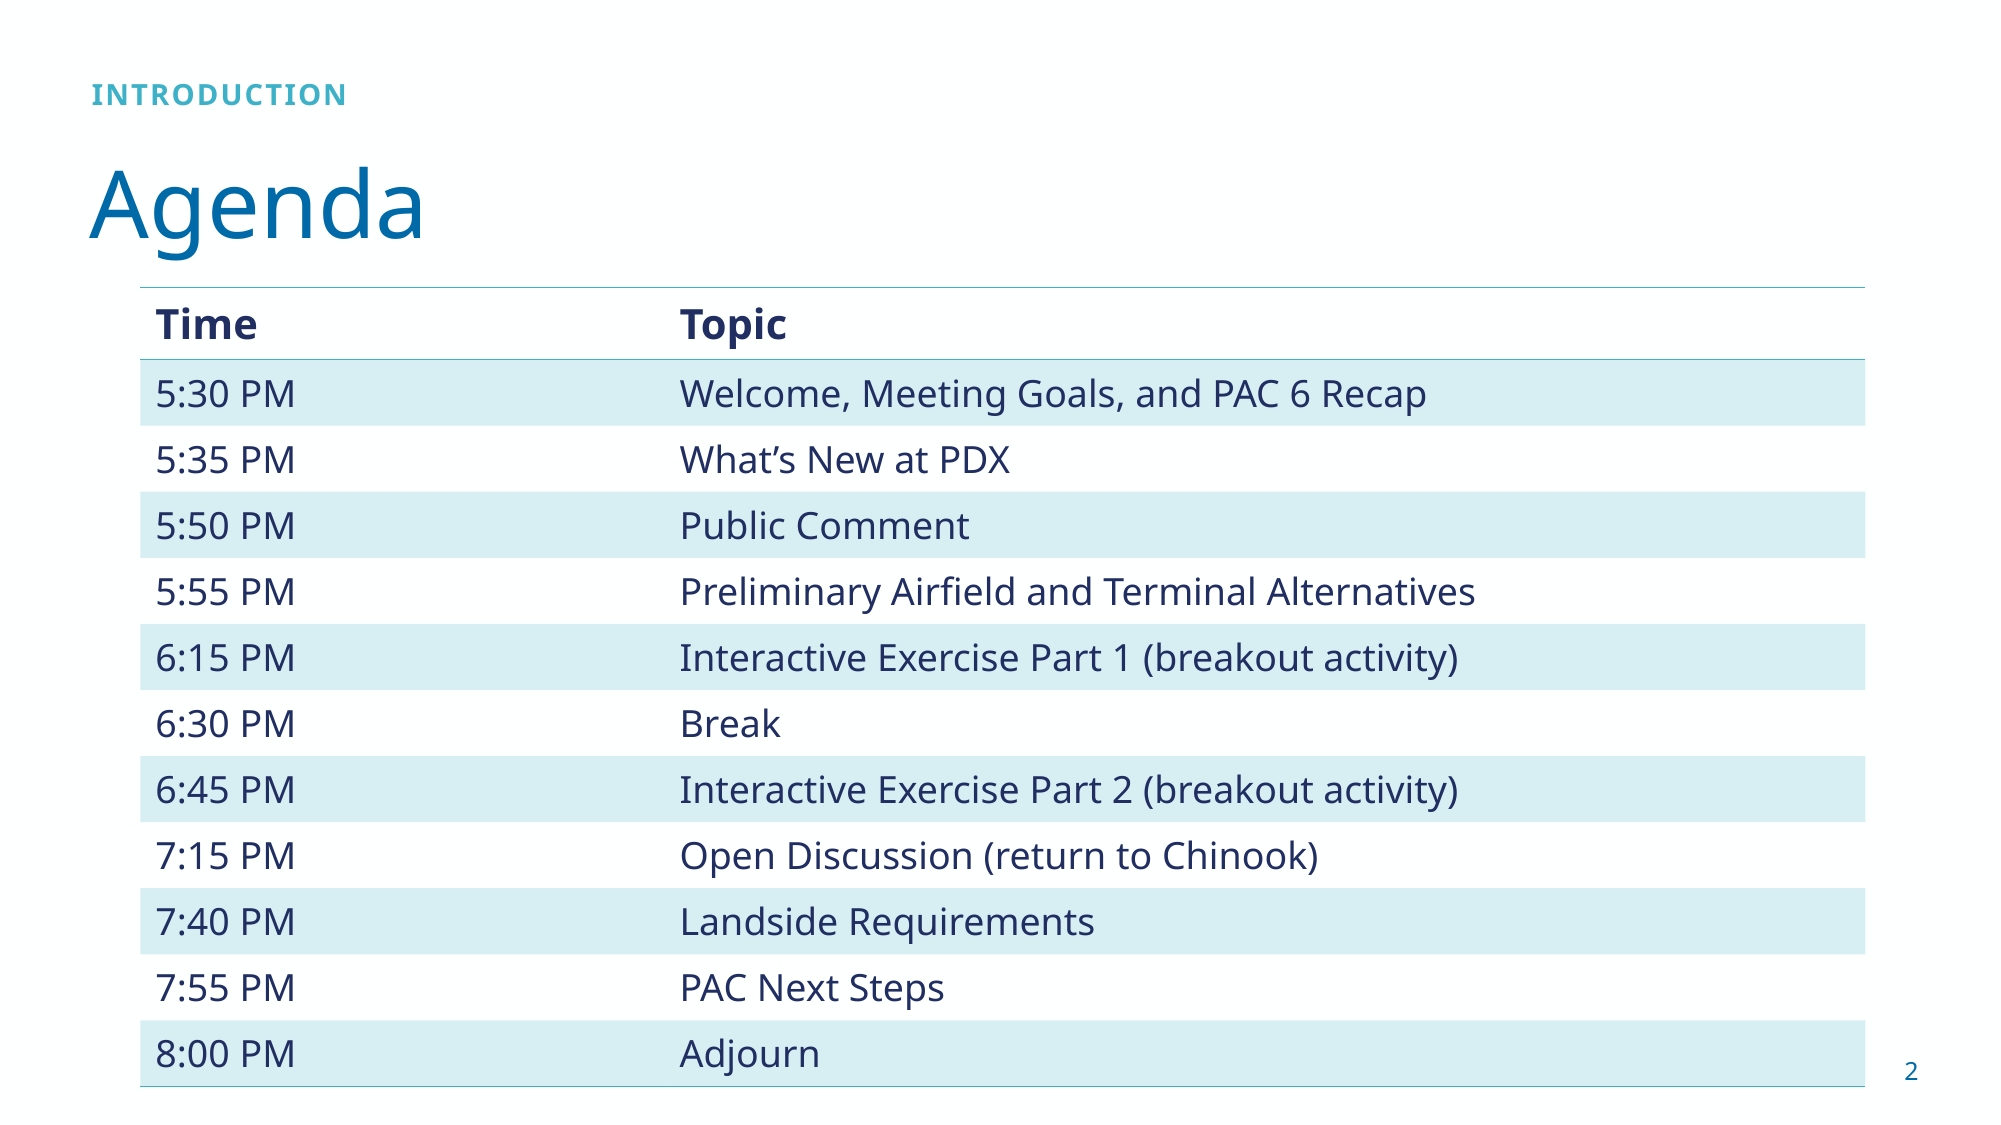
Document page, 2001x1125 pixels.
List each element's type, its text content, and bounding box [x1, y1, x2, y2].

table_cell 5:35 PM [140, 426, 665, 492]
table_cell Interactive Exercise Part 2 (breakout activity) [665, 756, 1865, 822]
table_cell Preliminary Airfield and Terminal Alternatives [665, 558, 1865, 624]
table_header Time [140, 288, 665, 359]
table_cell Interactive Exercise Part 1 (breakout activity) [665, 624, 1865, 690]
table_cell What’s New at PDX [665, 426, 1865, 492]
table_cell 6:45 PM [140, 756, 665, 822]
table_cell 6:30 PM [140, 690, 665, 756]
table_cell Break [665, 690, 1865, 756]
table_cell Public Comment [665, 492, 1865, 558]
table_cell 7:40 PM [140, 888, 665, 954]
table_cell 5:50 PM [140, 492, 665, 558]
table_cell 8:00 PM [140, 1020, 665, 1086]
text_box INTRODUCTION [77, 73, 1053, 149]
table_cell PAC Next Steps [665, 954, 1865, 1020]
table_cell 6:15 PM [140, 624, 665, 690]
text_box Agenda [75, 149, 1925, 263]
table_cell 5:55 PM [140, 558, 665, 624]
slide_number 2 [1412, 1042, 1934, 1103]
table_header Topic [665, 288, 1865, 359]
table_cell 5:30 PM [140, 360, 665, 426]
table_cell Adjourn [665, 1020, 1865, 1086]
table_cell Open Discussion (return to Chinook) [665, 822, 1865, 888]
table_cell 7:15 PM [140, 822, 665, 888]
table_cell Welcome, Meeting Goals, and PAC 6 Recap [665, 360, 1865, 426]
table_cell Landside Requirements [665, 888, 1865, 954]
table_cell 7:55 PM [140, 954, 665, 1020]
